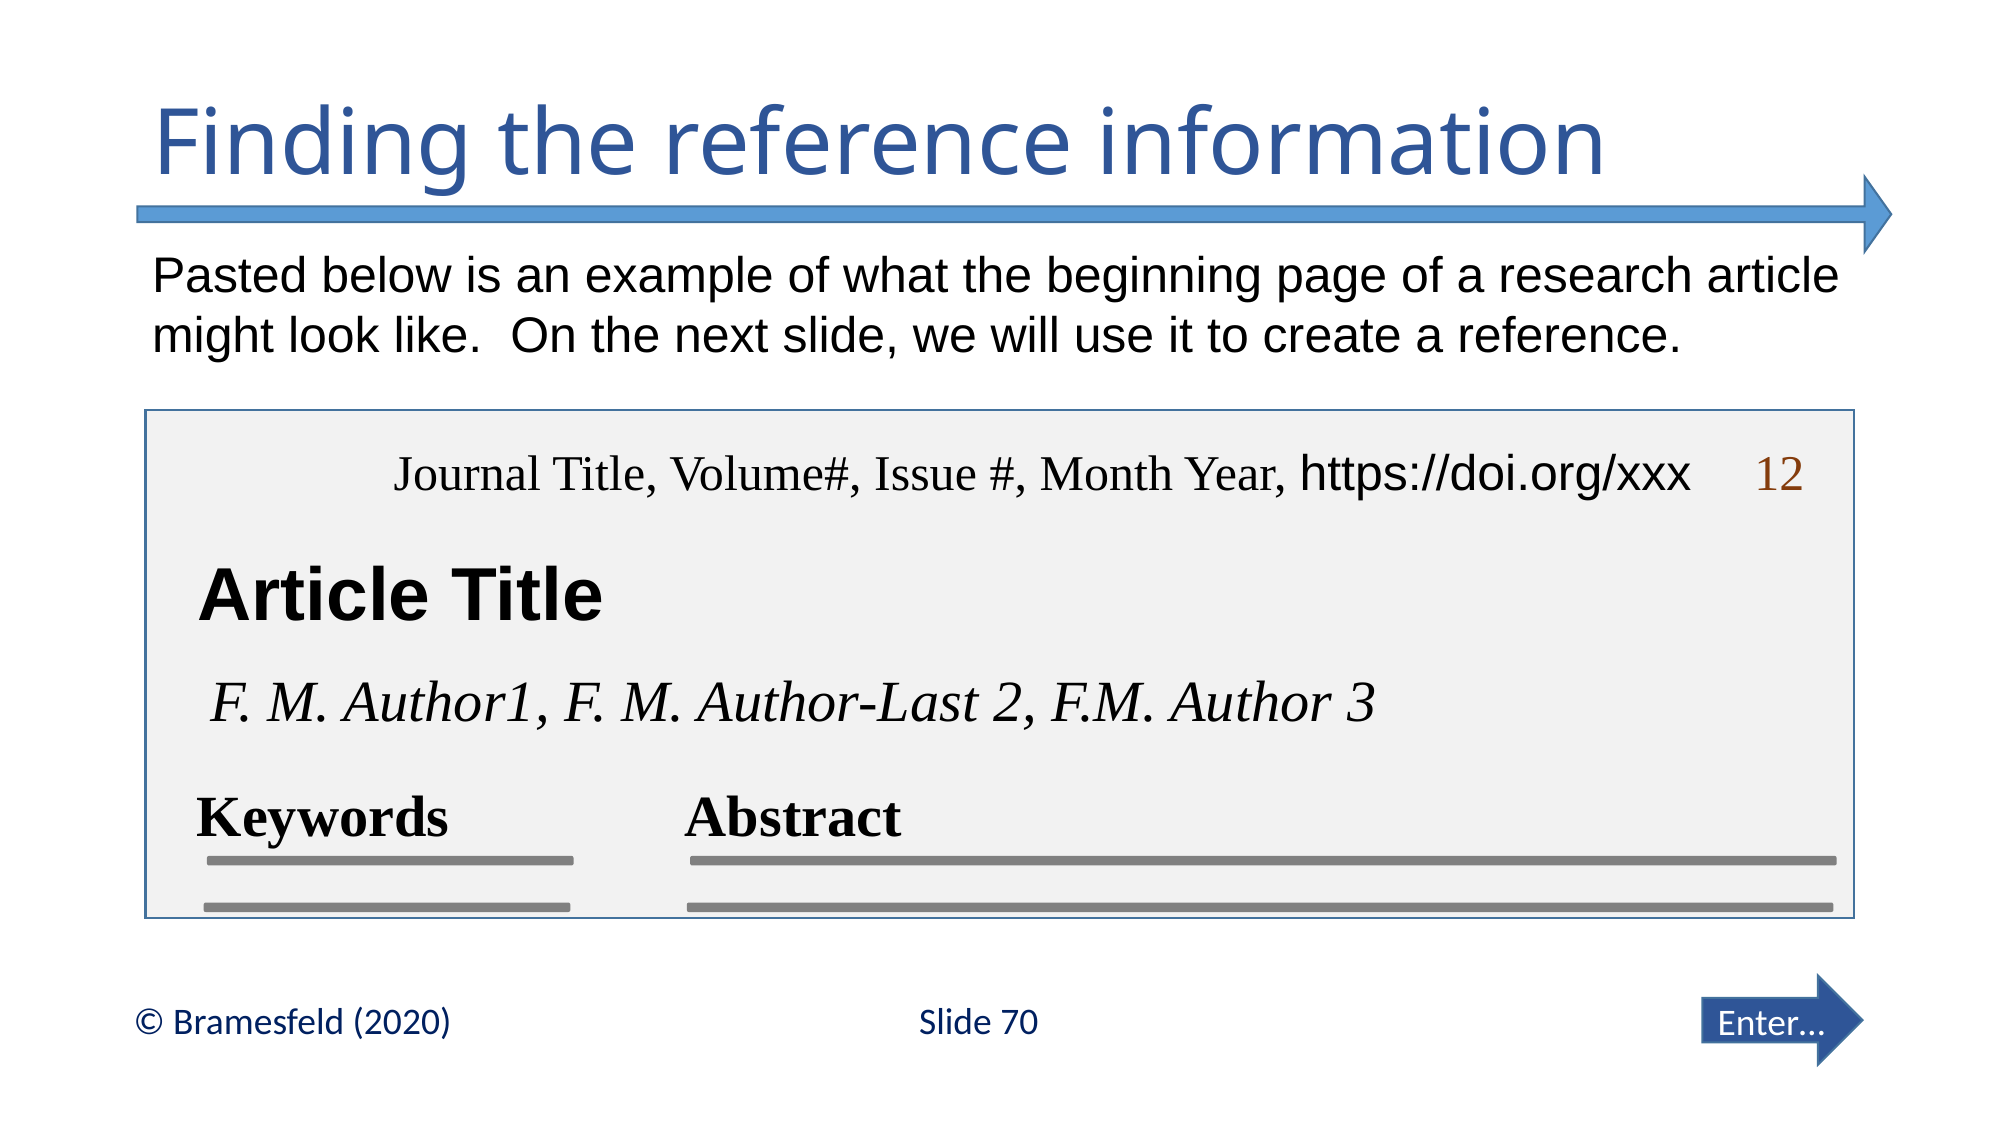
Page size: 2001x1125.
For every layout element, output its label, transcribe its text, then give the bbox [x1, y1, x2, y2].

title Finding the reference information [137, 59, 1863, 231]
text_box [180, 433, 1836, 911]
text_box Pasted below is an example of what the beginning page of a research article might look like. On the next slide, we will use it to create a reference. [137, 235, 1863, 371]
text_box [144, 409, 1855, 919]
